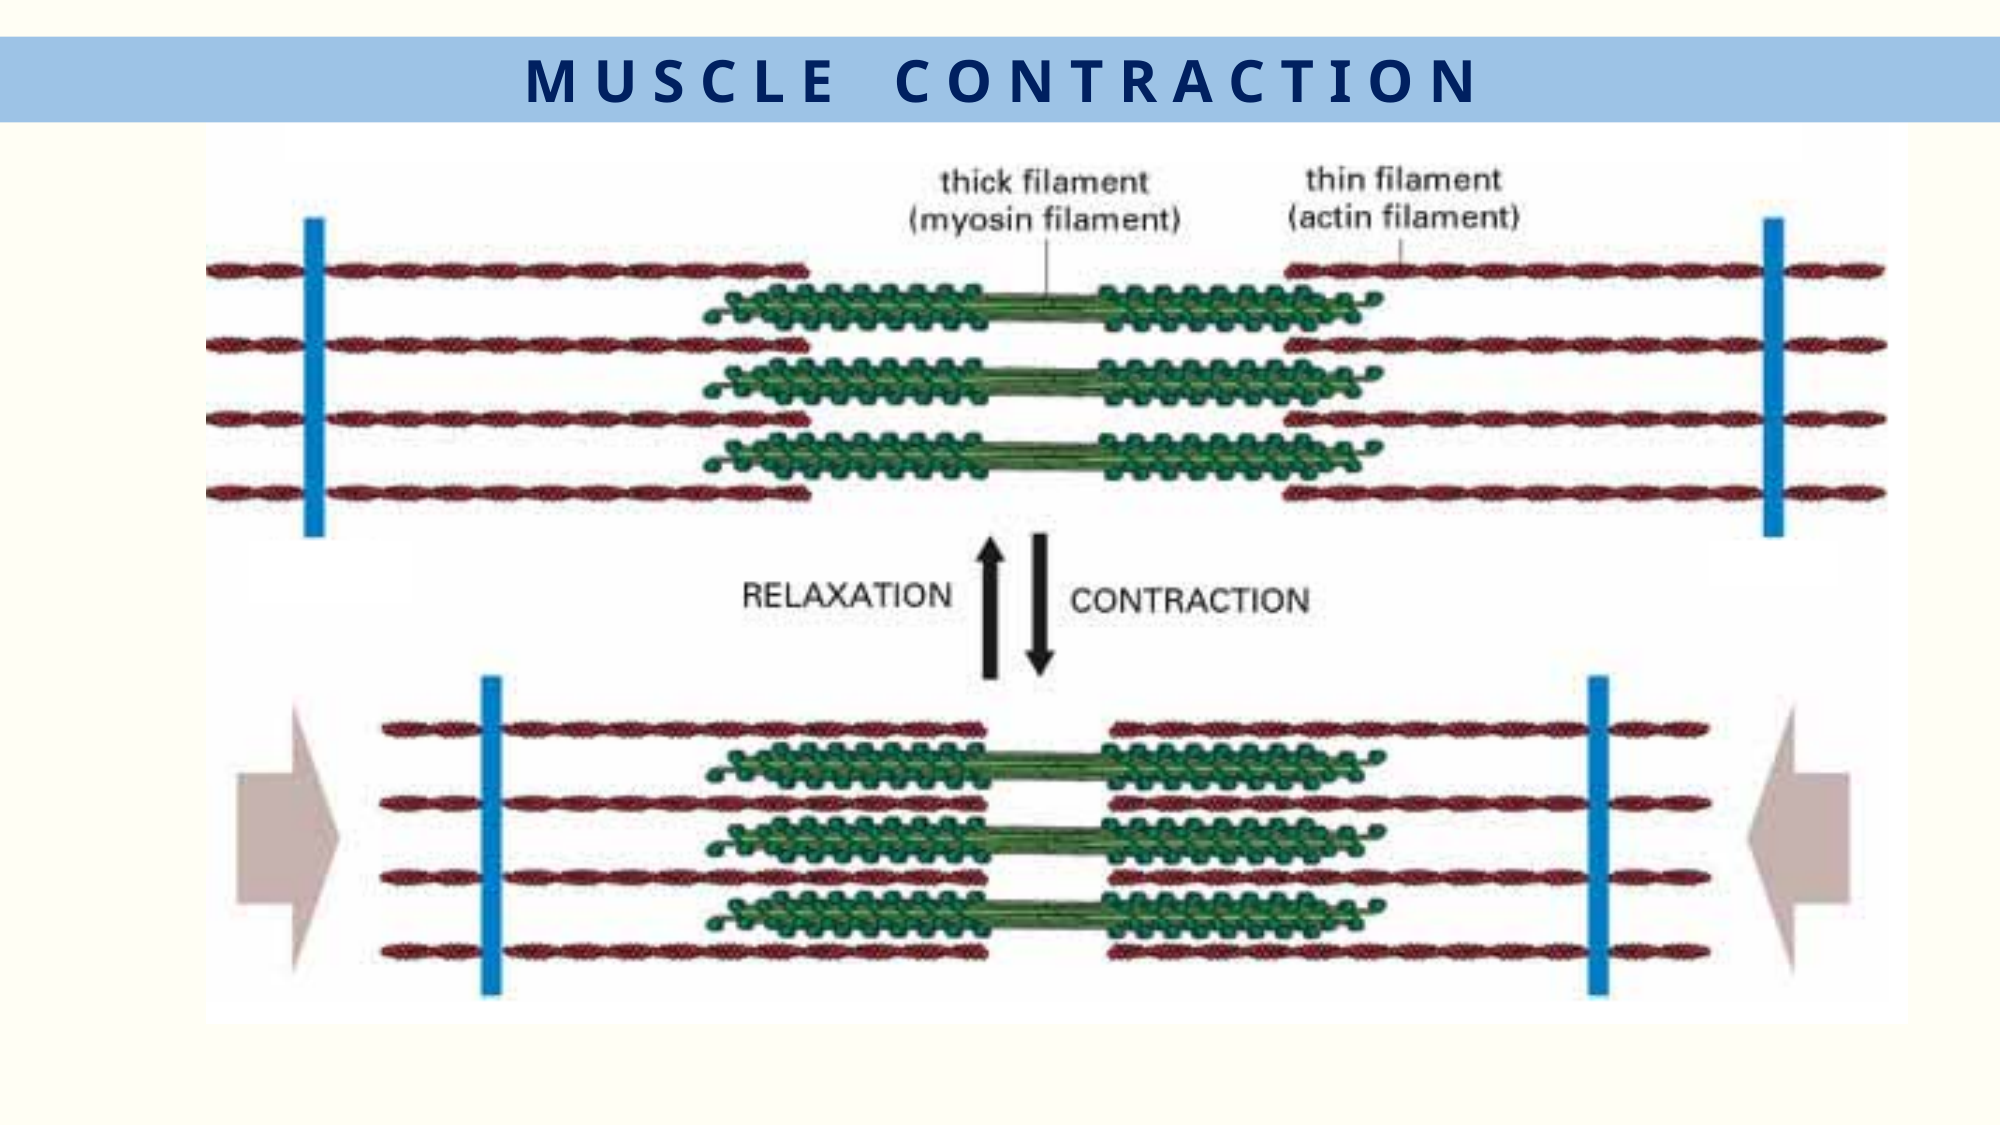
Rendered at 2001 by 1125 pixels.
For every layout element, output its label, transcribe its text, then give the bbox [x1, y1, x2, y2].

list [206, 122, 1908, 1024]
text_box M U S C L E C O N T R A C T I O N [0, 36, 2000, 123]
